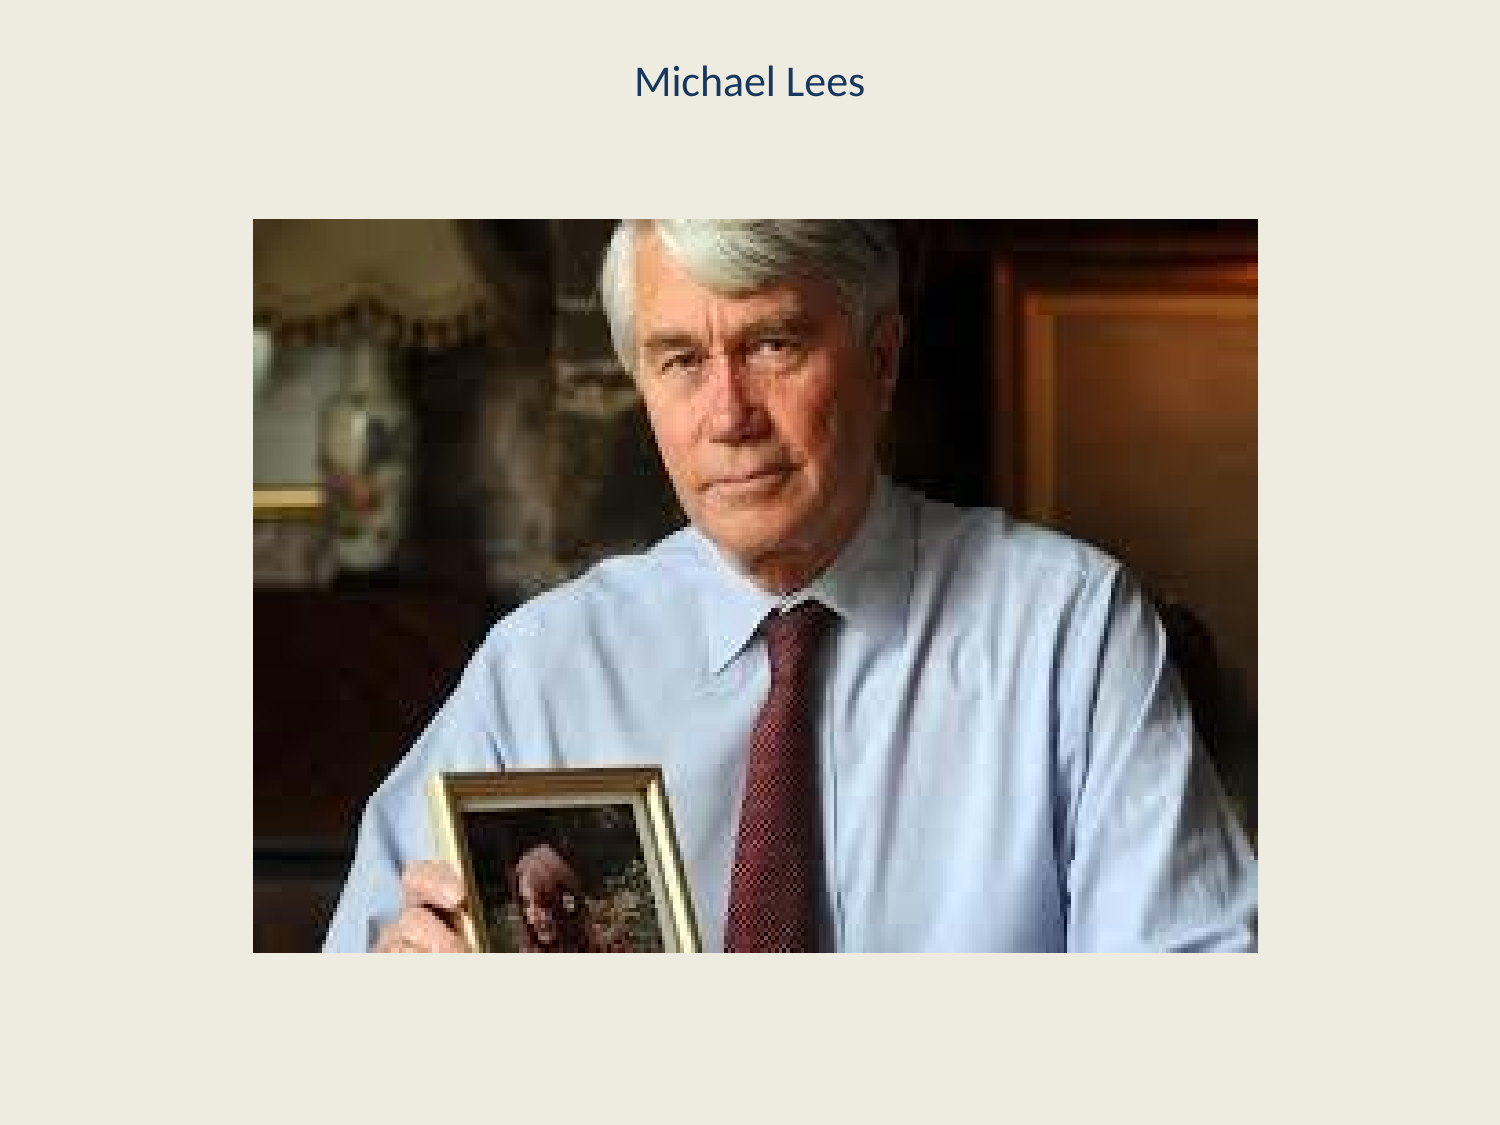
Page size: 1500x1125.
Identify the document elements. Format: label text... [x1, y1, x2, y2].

picture [253, 219, 1259, 953]
title Michael Lees [75, 45, 1425, 114]
